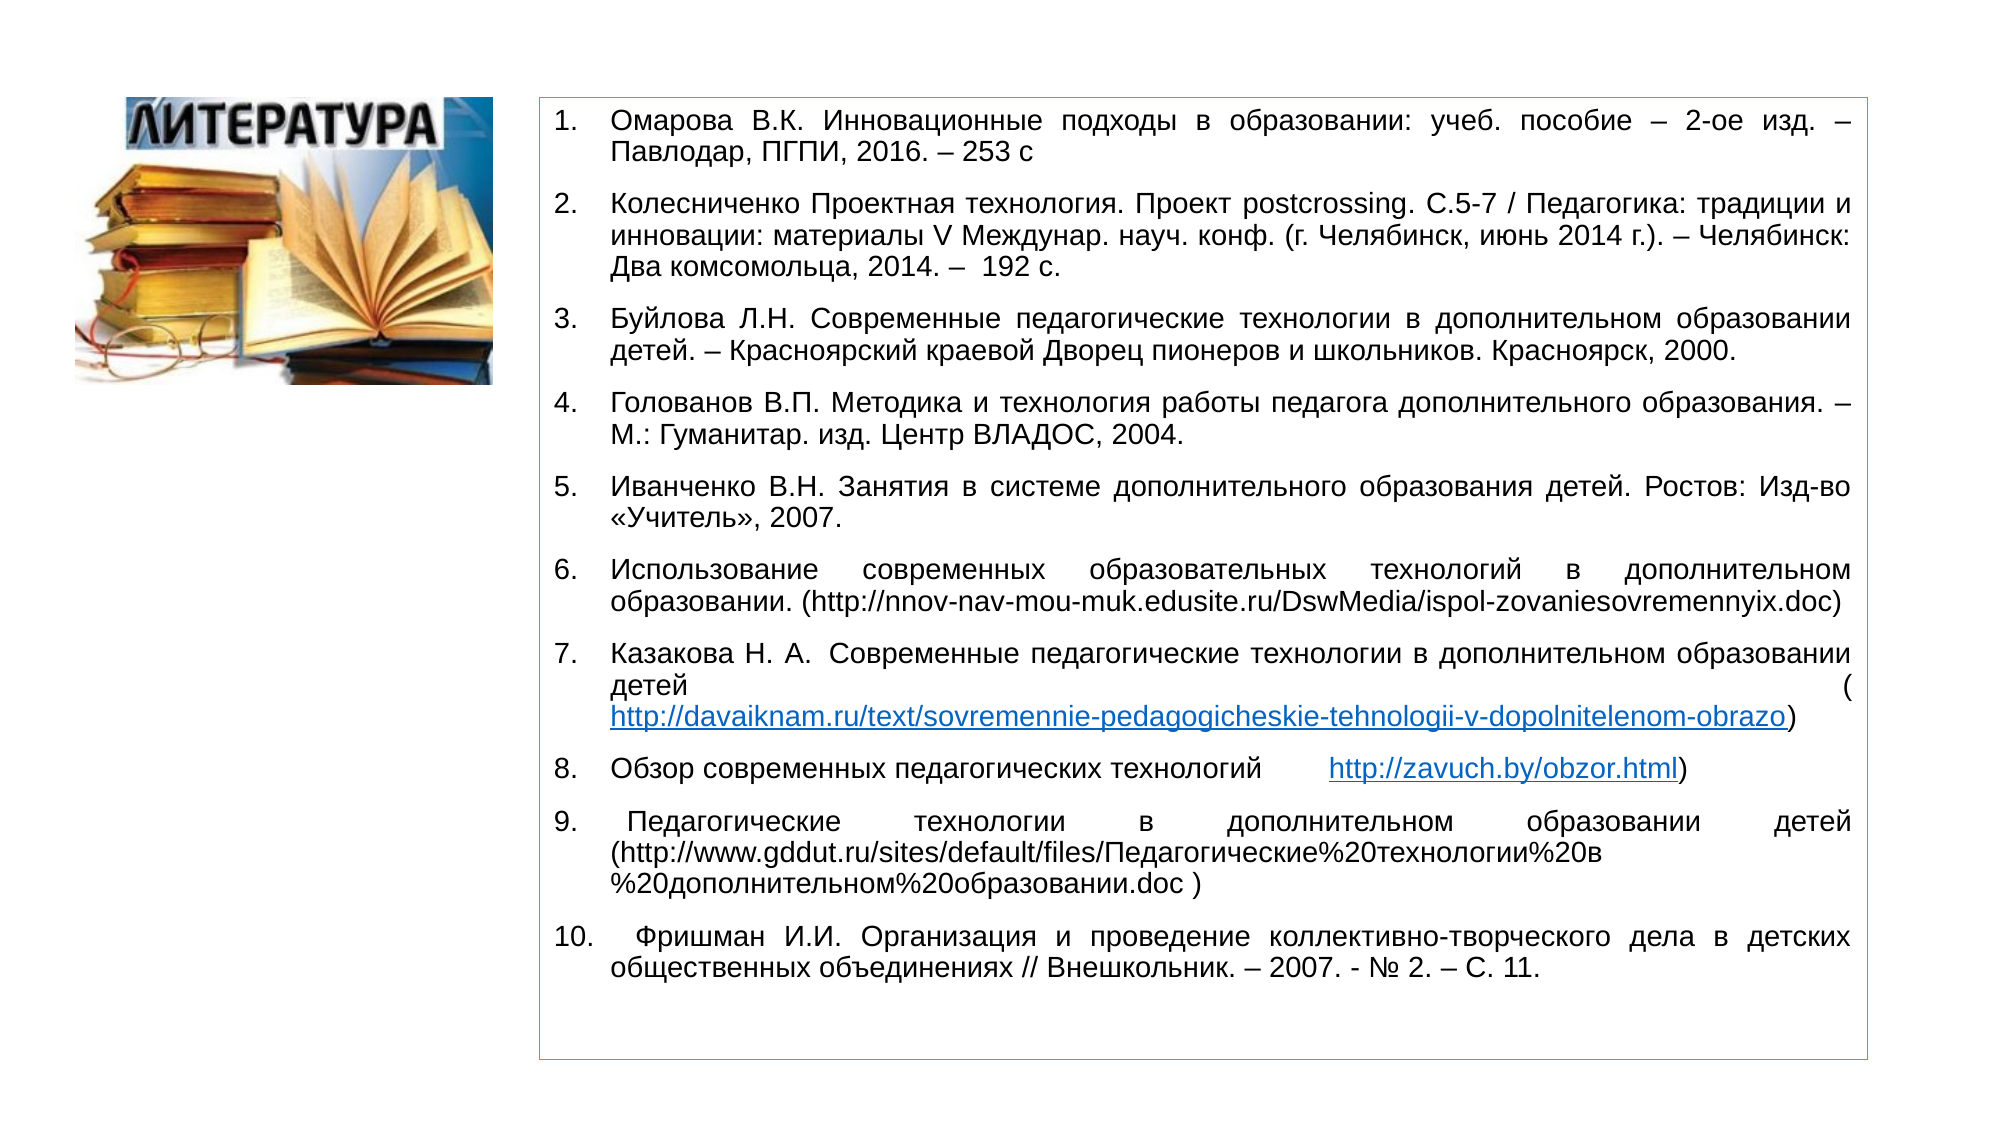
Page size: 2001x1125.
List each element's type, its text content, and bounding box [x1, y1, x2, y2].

list Омарова В.К. Инновационные подходы в образовании: учеб. пособие – 2-ое изд. – Павлодар, ПГПИ, 2016. – 253 с Колесниченко Проектная технология. Проект postcrossing. С.5-7 / Педагогика: традиции и инновации: материалы V Mеждунар. науч. конф. (г. Челябинск, июнь 2014 г.). – Челябинск: Два комсомольца, 2014. – 192 с. Буйлова Л.Н. Современные педагогические технологии в дополнительном образовании детей. – Красноярский краевой Дворец пионеров и школьников. Красноярск, 2000. Голованов В.П. Методика и технология работы педагога дополнительного образования. – М.: Гуманитар. изд. Центр ВЛАДОС, 2004. Иванченко В.Н. Занятия в системе дополнительного образования детей. Ростов: Изд-во «Учитель», 2007. Использование современных образовательных технологий в дополнительном образовании. (http://nnov-nav-mou-muk.edusite.ru/DswMedia/ispol-zovaniesovremennyix.doc) Казакова Н. А. Современные педагогические технологии в дополнительном образовании детей (http://davaiknam.ru/text/sovremennie-pedagogicheskie-tehnologii-v-dopolnitelenom-obrazo) Обзор современных педагогических технологий http://zavuch.by/obzor.html) Педагогические технологии в дополнительном образовании детей (http://www.gddut.ru/sites/default/files/Педагогические%20технологии%20в%20дополнительном%20образовании.doc ) Фришман И.И. Организация и проведение коллективно-творческого дела в детских общественных объединениях // Внешкольник. – 2007. - № 2. – С. 11. [539, 97, 1868, 1060]
picture [74, 97, 493, 385]
